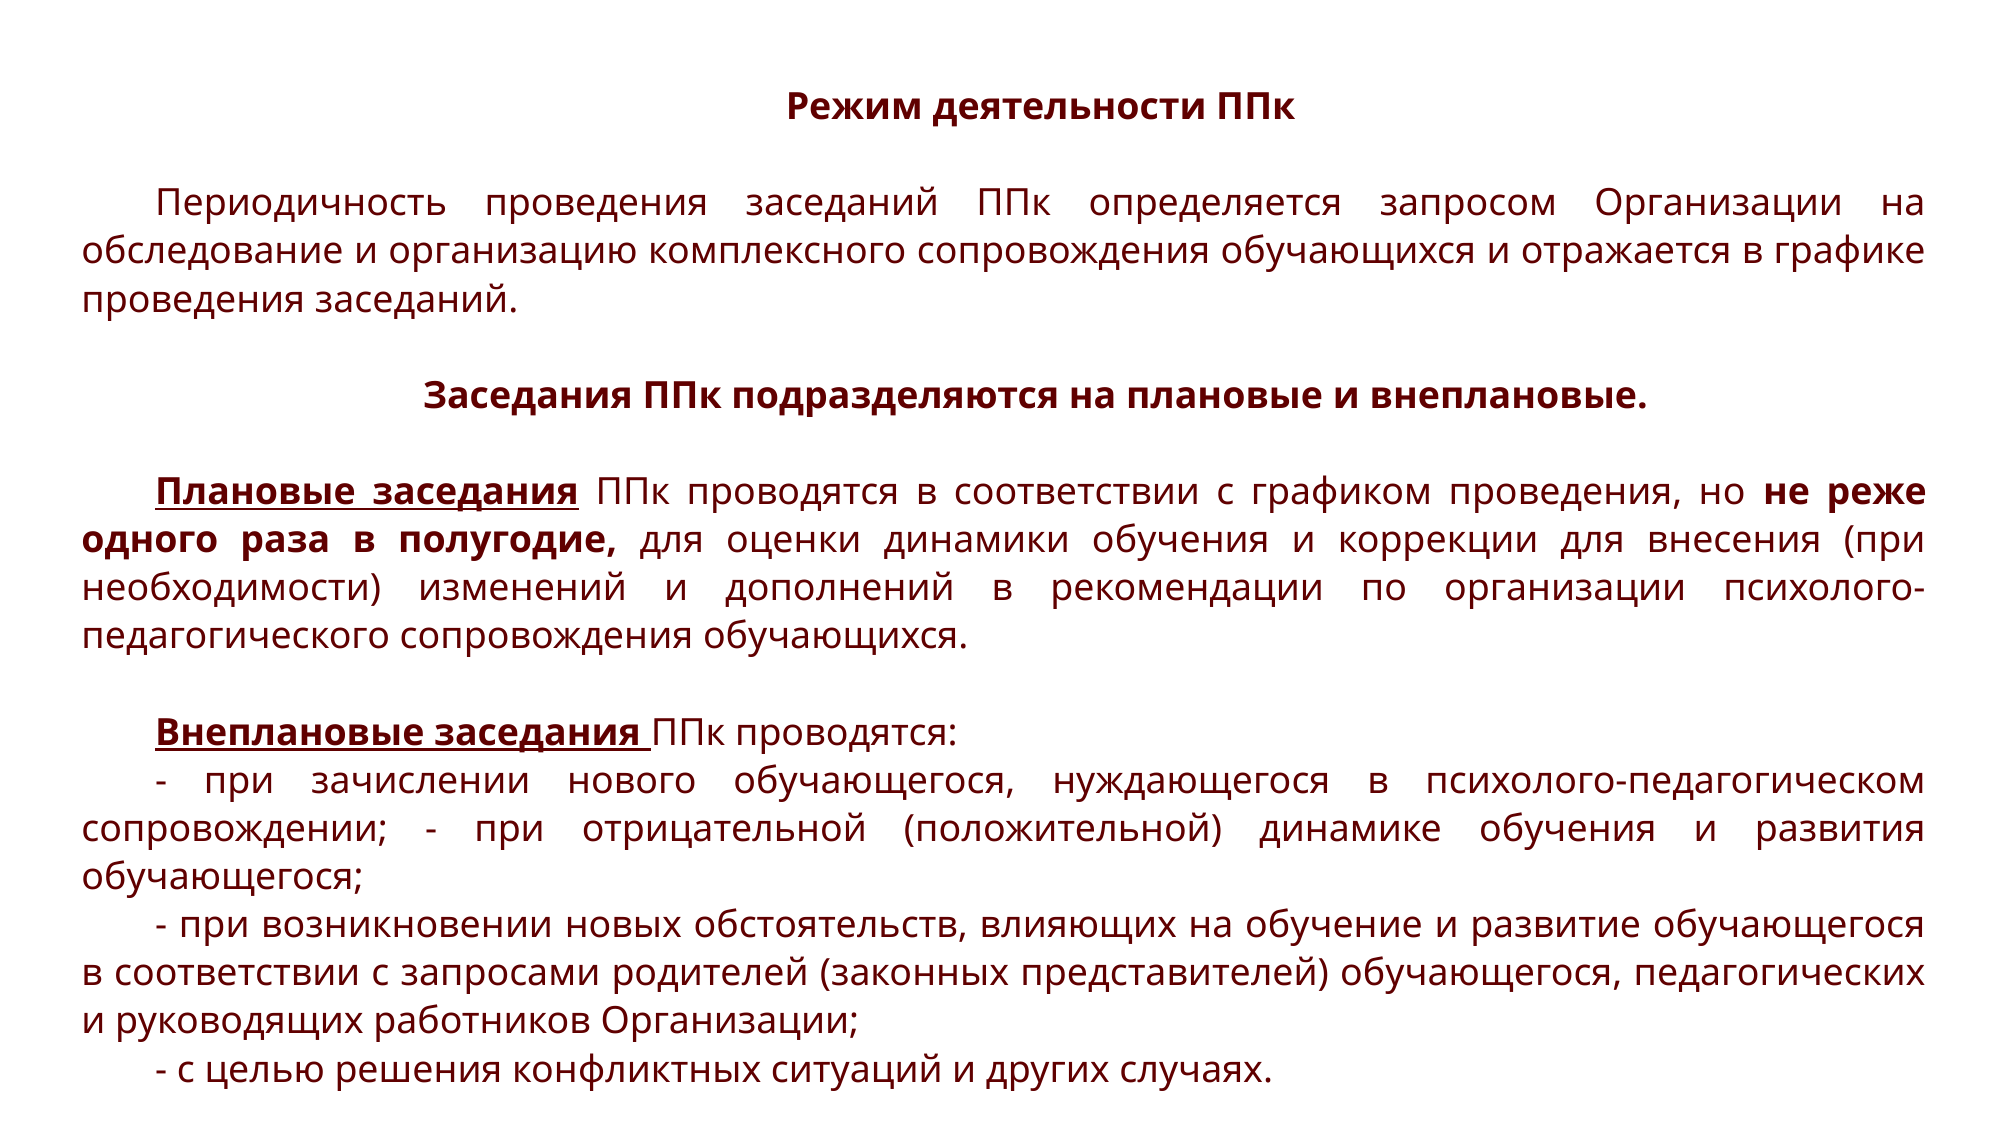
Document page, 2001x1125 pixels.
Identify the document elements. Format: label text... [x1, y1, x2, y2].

text_box Режим деятельности ППк Периодичность проведения заседаний ППк определяется запросом Организации на обследование и организацию комплексного сопровождения обучающихся и отражается в графике проведения заседаний. Заседания ППк подразделяются на плановые и внеплановые. Плановые заседания ППк проводятся в соответствии с графиком проведения, но не реже одного раза в полугодие, для оценки динамики обучения и коррекции для внесения (при необходимости) изменений и дополнений в рекомендации по организации психолого-педагогического сопровождения обучающихся. Внеплановые заседания ППк проводятся: - при зачислении нового обучающегося, нуждающегося в психолого-педагогическом сопровождении; - при отрицательной (положительной) динамике обучения и развития обучающегося; - при возникновении новых обстоятельств, влияющих на обучение и развитие обучающегося в соответствии с запросами родителей (законных представителей) обучающегося, педагогических и руководящих работников Организации; - с целью решения конфликтных ситуаций и других случаях. [66, 71, 1942, 1097]
